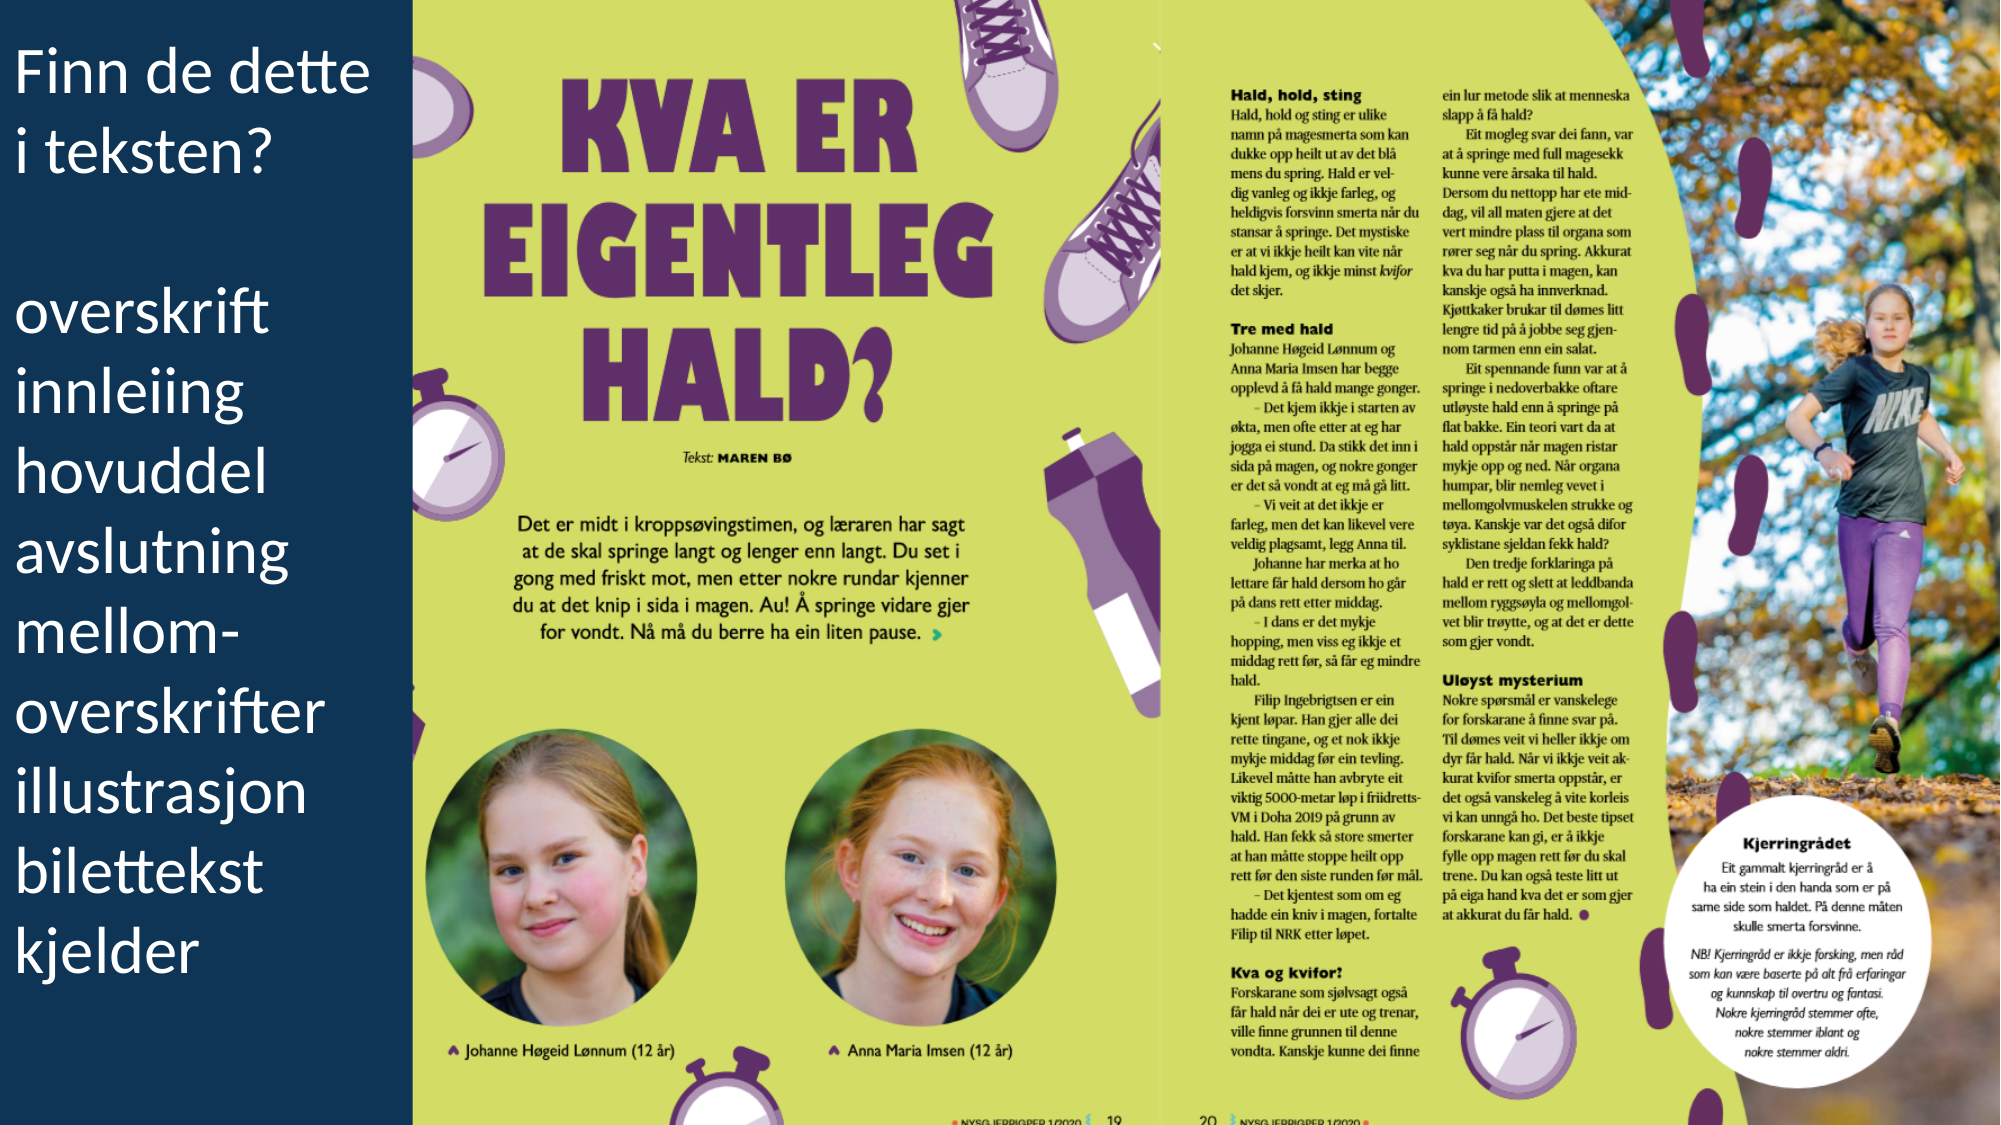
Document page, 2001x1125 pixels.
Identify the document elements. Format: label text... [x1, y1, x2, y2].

picture [412, 0, 2000, 1125]
text_box Finn de dette i teksten? overskrift innleiing hovuddel avslutning mellom-overskrifter illustrasjon bilettekst kjelder [0, 19, 392, 1039]
